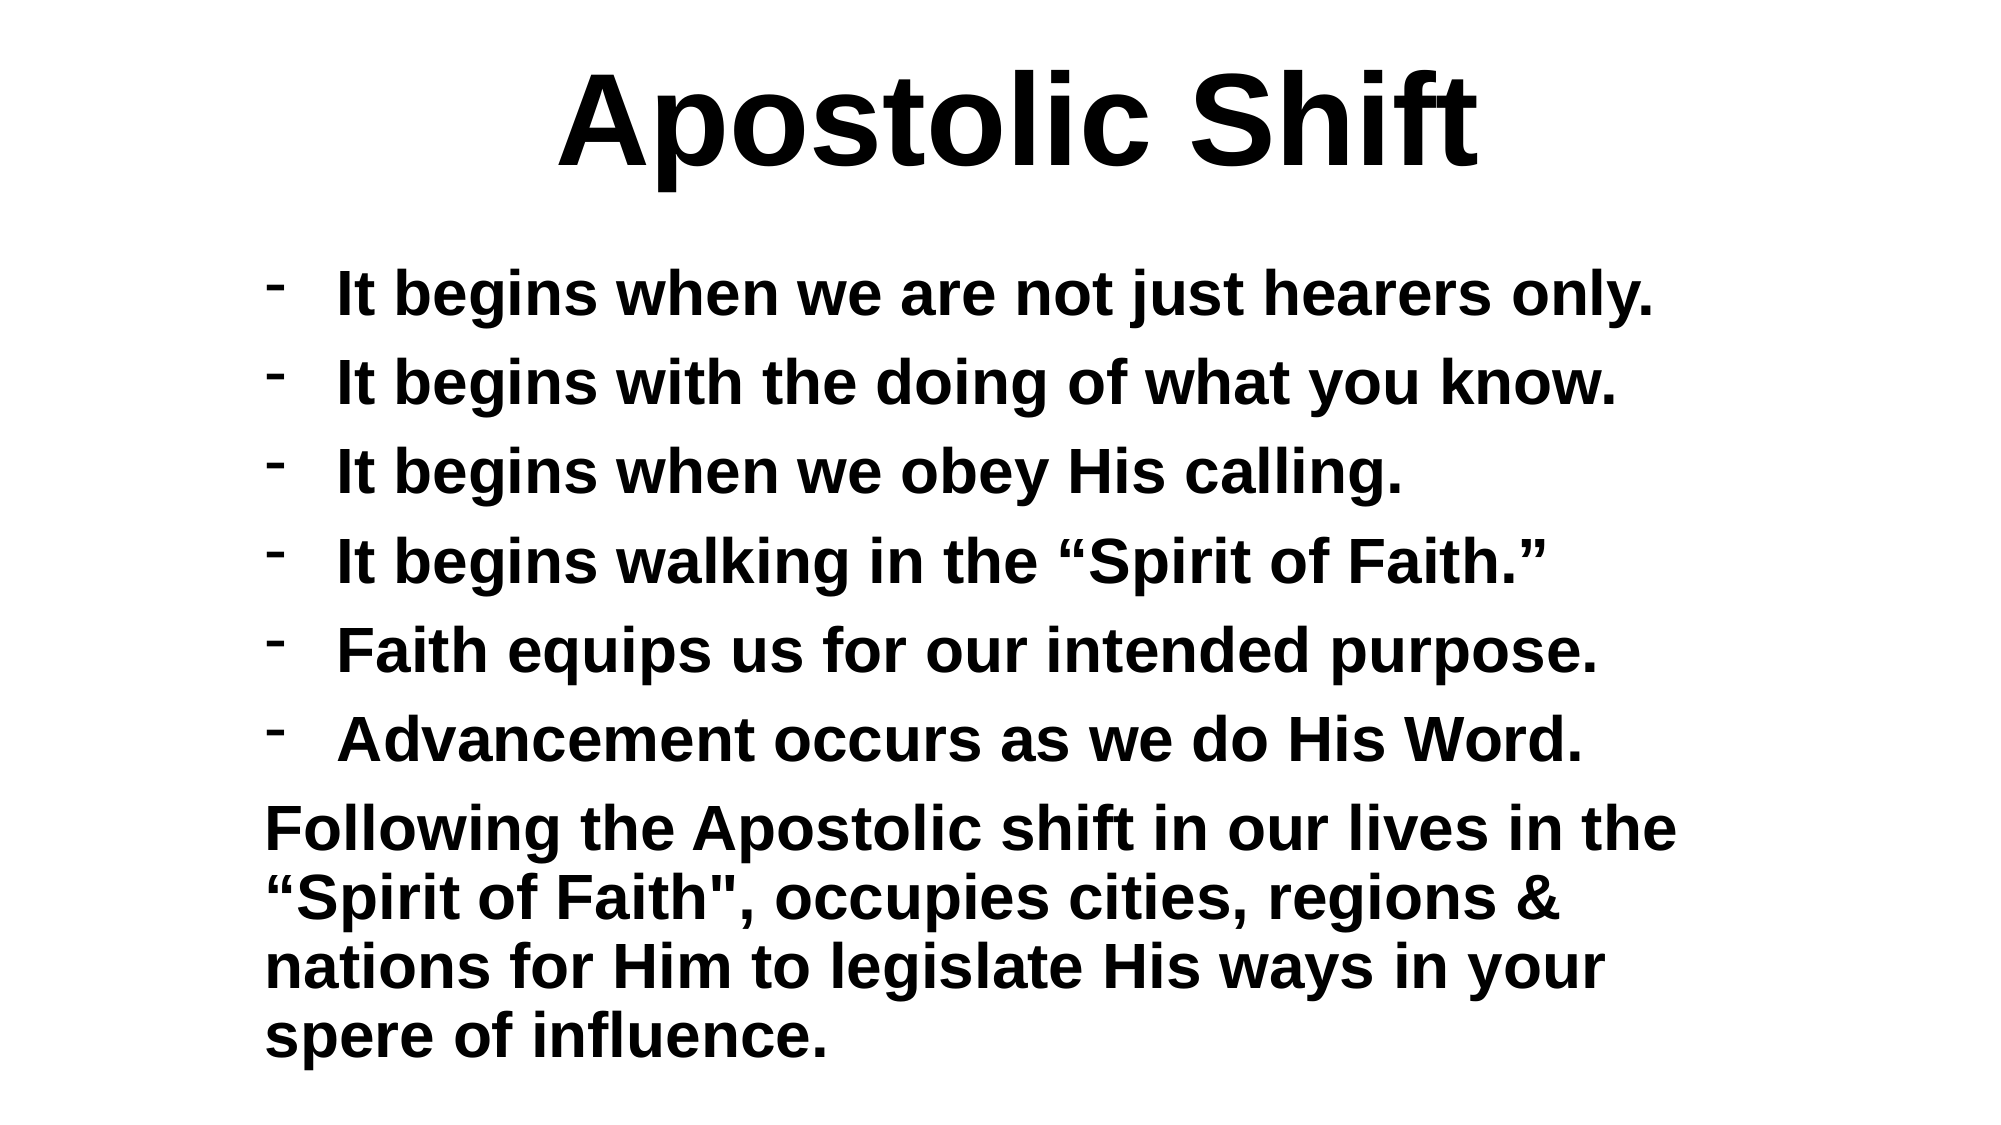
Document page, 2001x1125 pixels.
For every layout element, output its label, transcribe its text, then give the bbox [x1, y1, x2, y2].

subtitle It begins when we are not just hearers only. It begins with the doing of what you know. It begins when we obey His calling. It begins walking in the “Spirit of Faith.” Faith equips us for our intended purpose. Advancement occurs as we do His Word. Following the Apostolic shift in our lives in the “Spirit of Faith", occupies cities, regions & nations for Him to legislate His ways in your spere of influence. [249, 253, 1750, 1081]
title Apostolic Shift [105, 44, 1929, 343]
